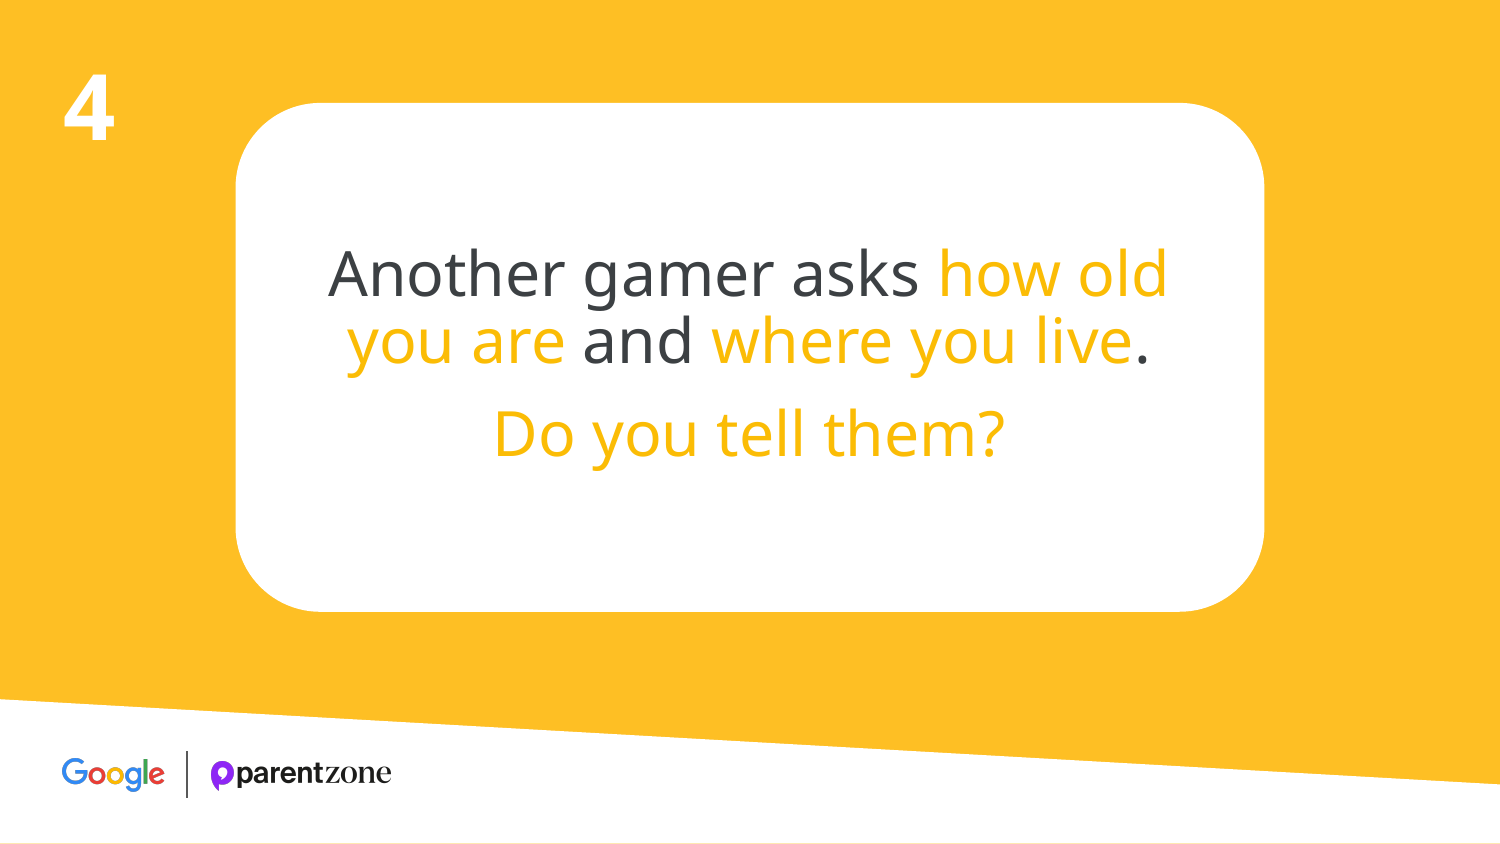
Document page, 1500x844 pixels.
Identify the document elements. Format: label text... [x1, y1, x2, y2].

text_box 4 [63, 60, 969, 174]
picture [211, 761, 391, 791]
text_box [235, 102, 1265, 612]
picture [62, 758, 165, 792]
text_box Another gamer asks how old you are and where you live. Do you tell them? [267, 227, 1232, 485]
